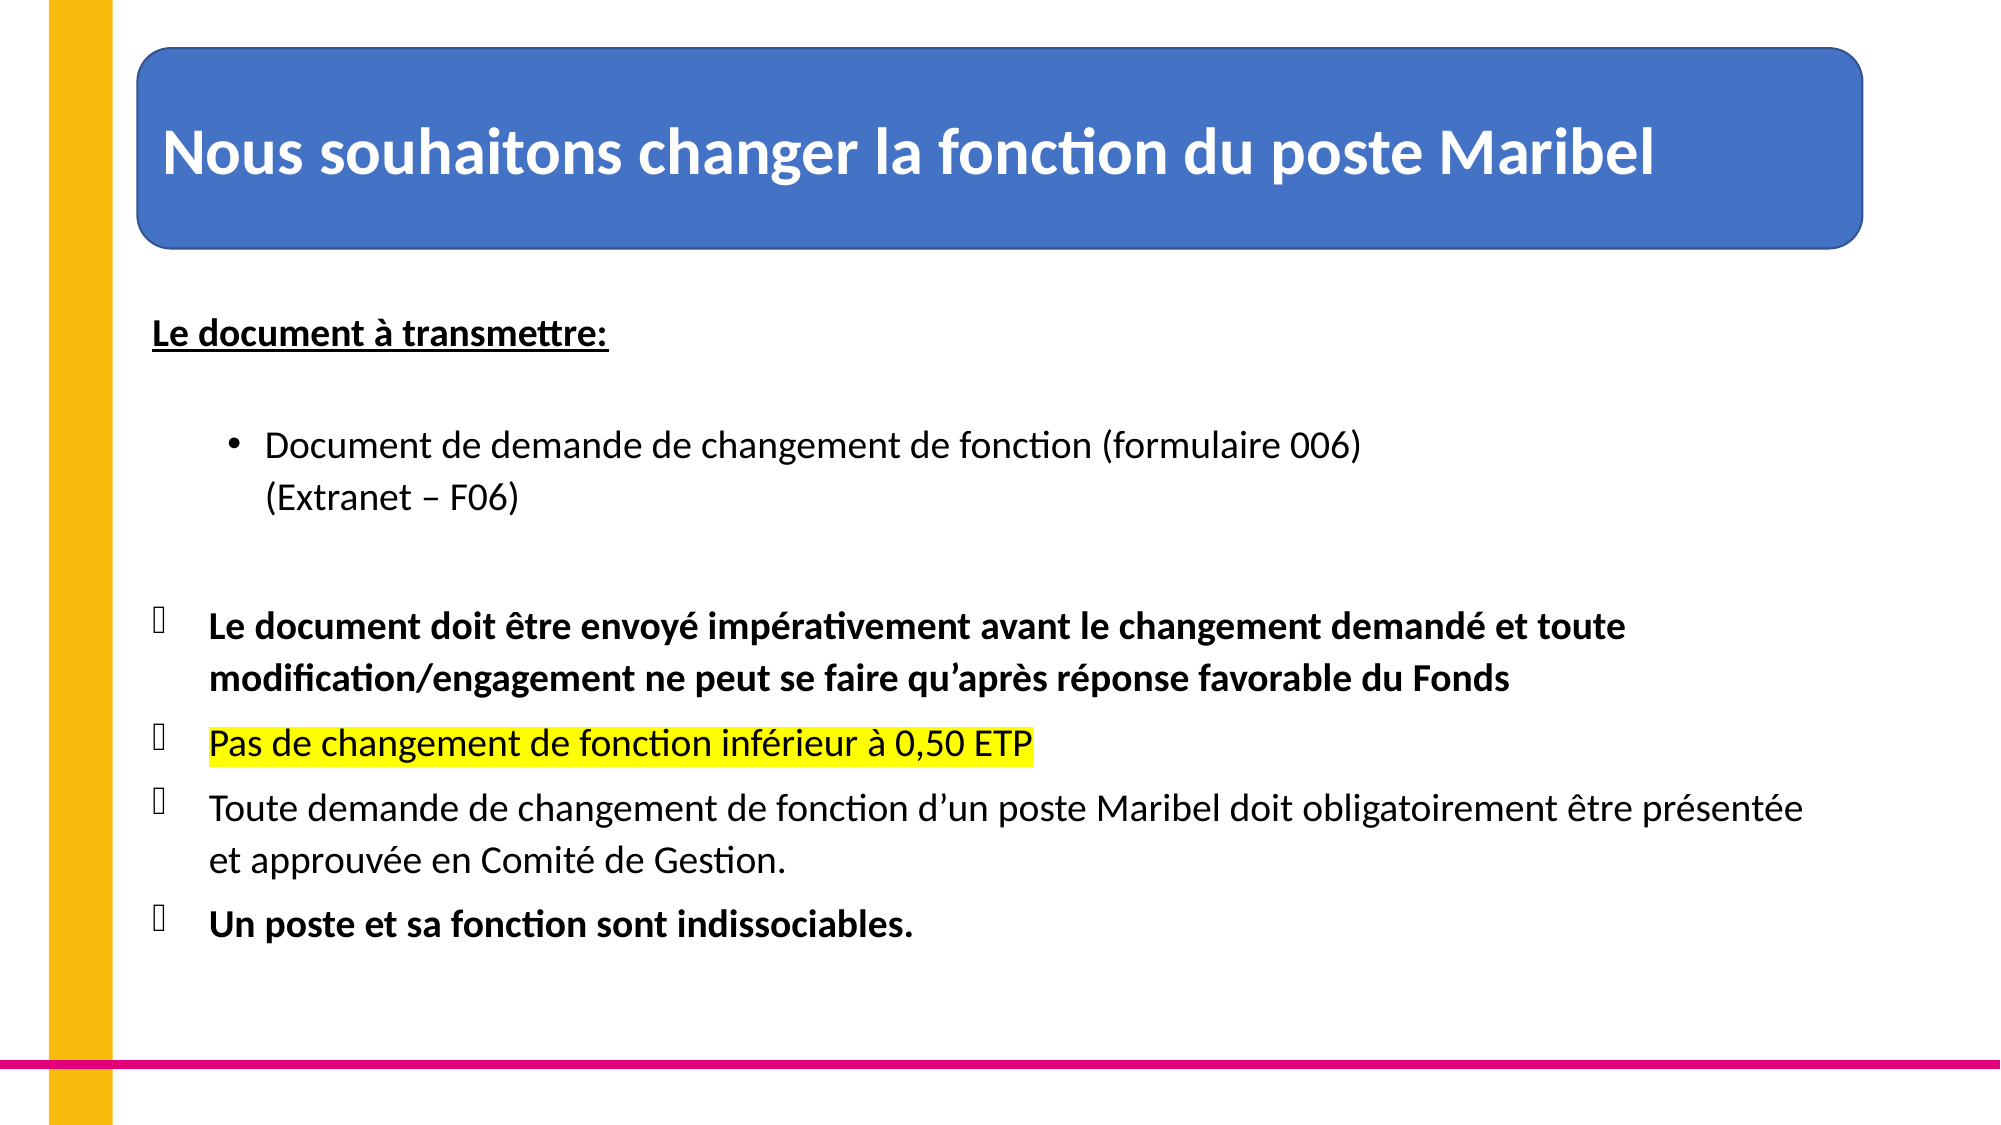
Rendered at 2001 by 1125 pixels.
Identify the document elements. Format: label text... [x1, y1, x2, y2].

text_box [48, 1069, 114, 1125]
list Le document à transmettre: Document de demande de changement de fonction (formulaire 006) (Extranet – F06) Le document doit être envoyé impérativement avant le changement demandé et toute modification/engagement ne peut se faire qu’après réponse favorable du Fonds Pas de changement de fonction inférieur à 0,50 ETP Toute demande de changement de fonction d’un poste Maribel doit obligatoirement être présentée et approuvée en Comité de Gestion. Un poste et sa fonction sont indissociables. [137, 299, 1863, 1014]
text_box [48, 0, 114, 1060]
text_box Nous souhaitons changer la fonction du poste Maribel [136, 47, 1864, 250]
